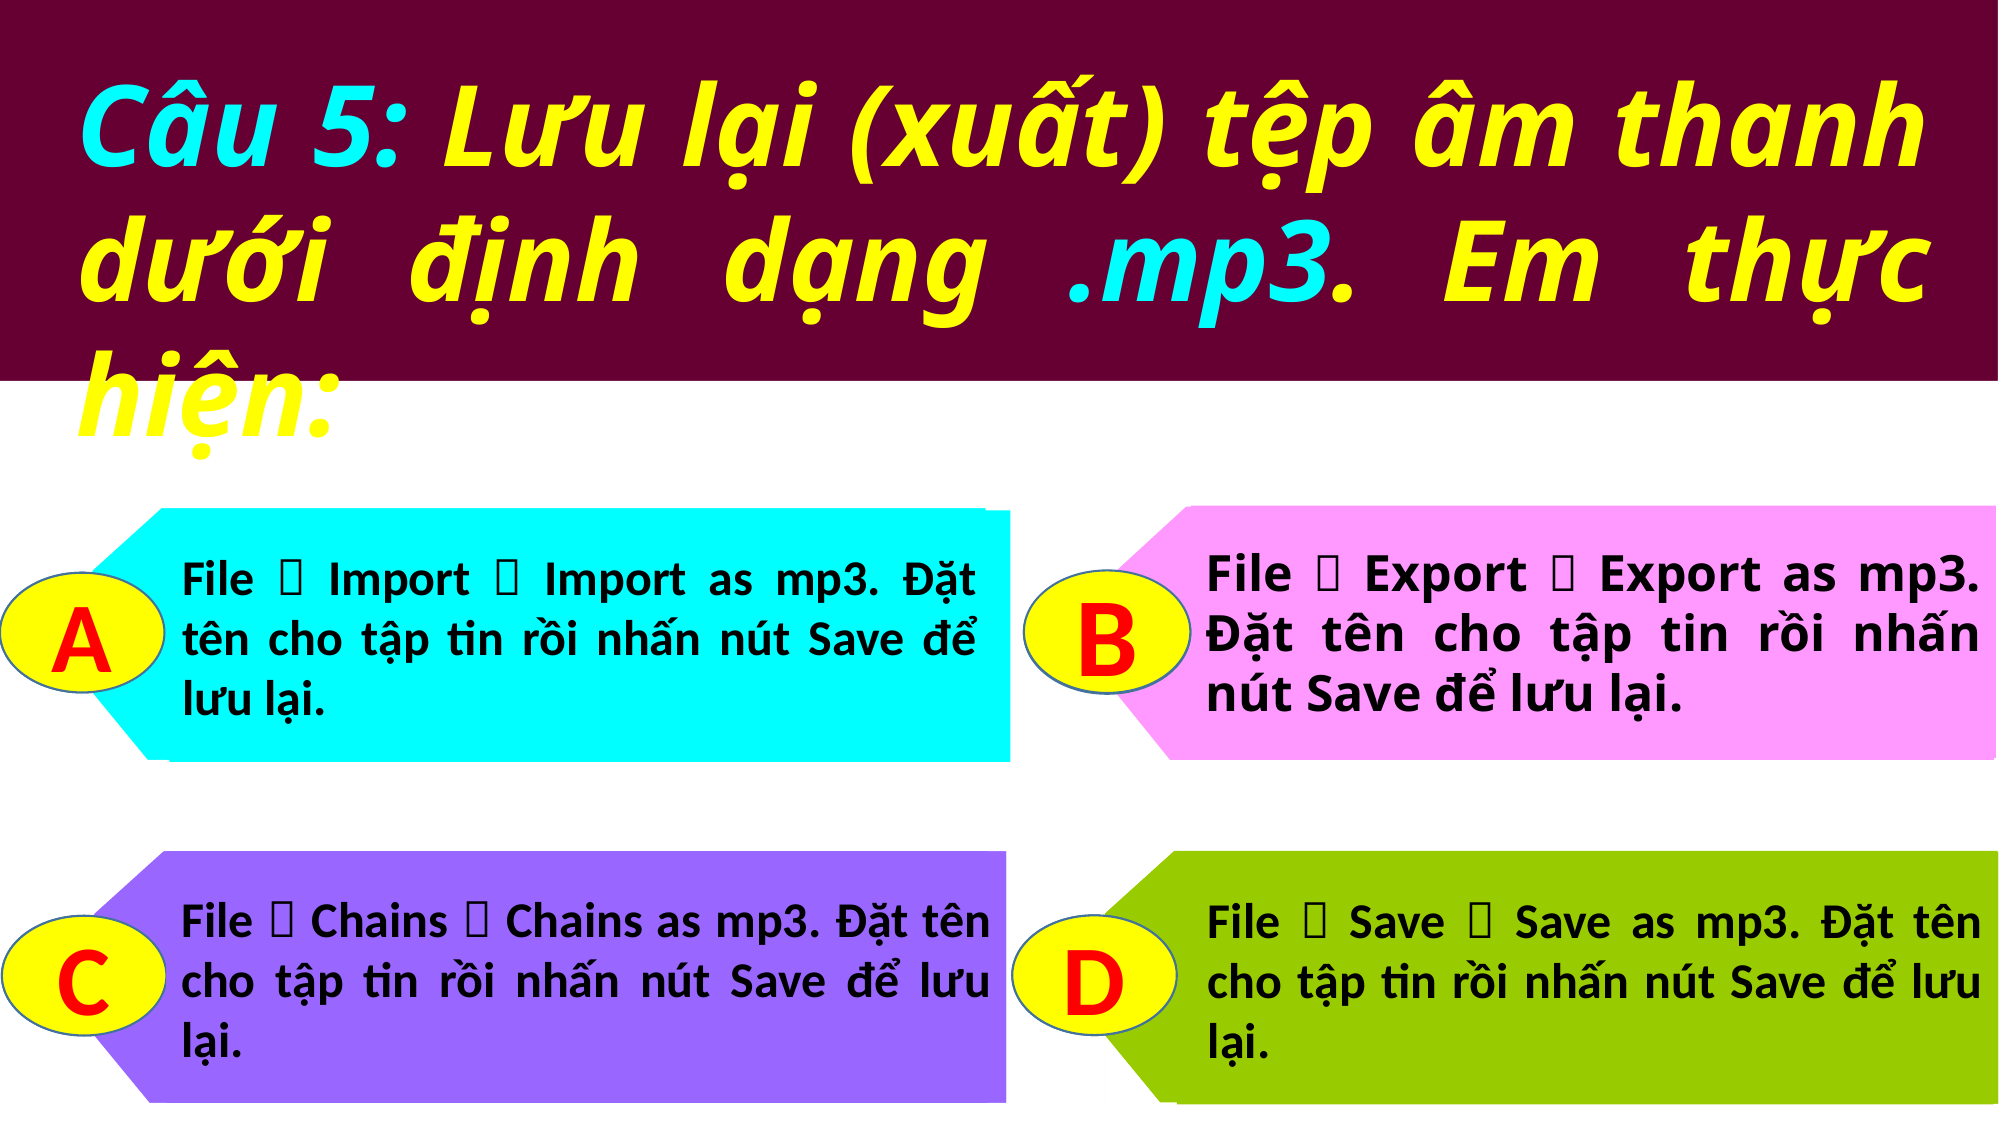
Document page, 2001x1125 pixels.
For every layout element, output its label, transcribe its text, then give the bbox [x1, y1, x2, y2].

text_box B [1022, 569, 1192, 694]
text_box File  Chains  Chains as mp3. Đặt tên cho tập tin rồi nhấn nút Save để lưu lại. [165, 850, 1007, 1104]
text_box File  Export  Export as mp3. Đặt tên cho tập tin rồi nhấn nút Save để lưu lại. [1190, 504, 1997, 758]
text_box File  Import  Import as mp3. Đặt tên cho tập tin rồi nhấn nút Save để lưu lại. [166, 509, 1005, 762]
text_box File  Save  Save as mp3. Đặt tên cho tập tin rồi nhấn nút Save để lưu lại. [1192, 851, 1999, 1105]
text_box Câu 5: Lưu lại (xuất) tệp âm thanh dưới định dạng .mp3. Em thực hiện: [61, 46, 1946, 467]
